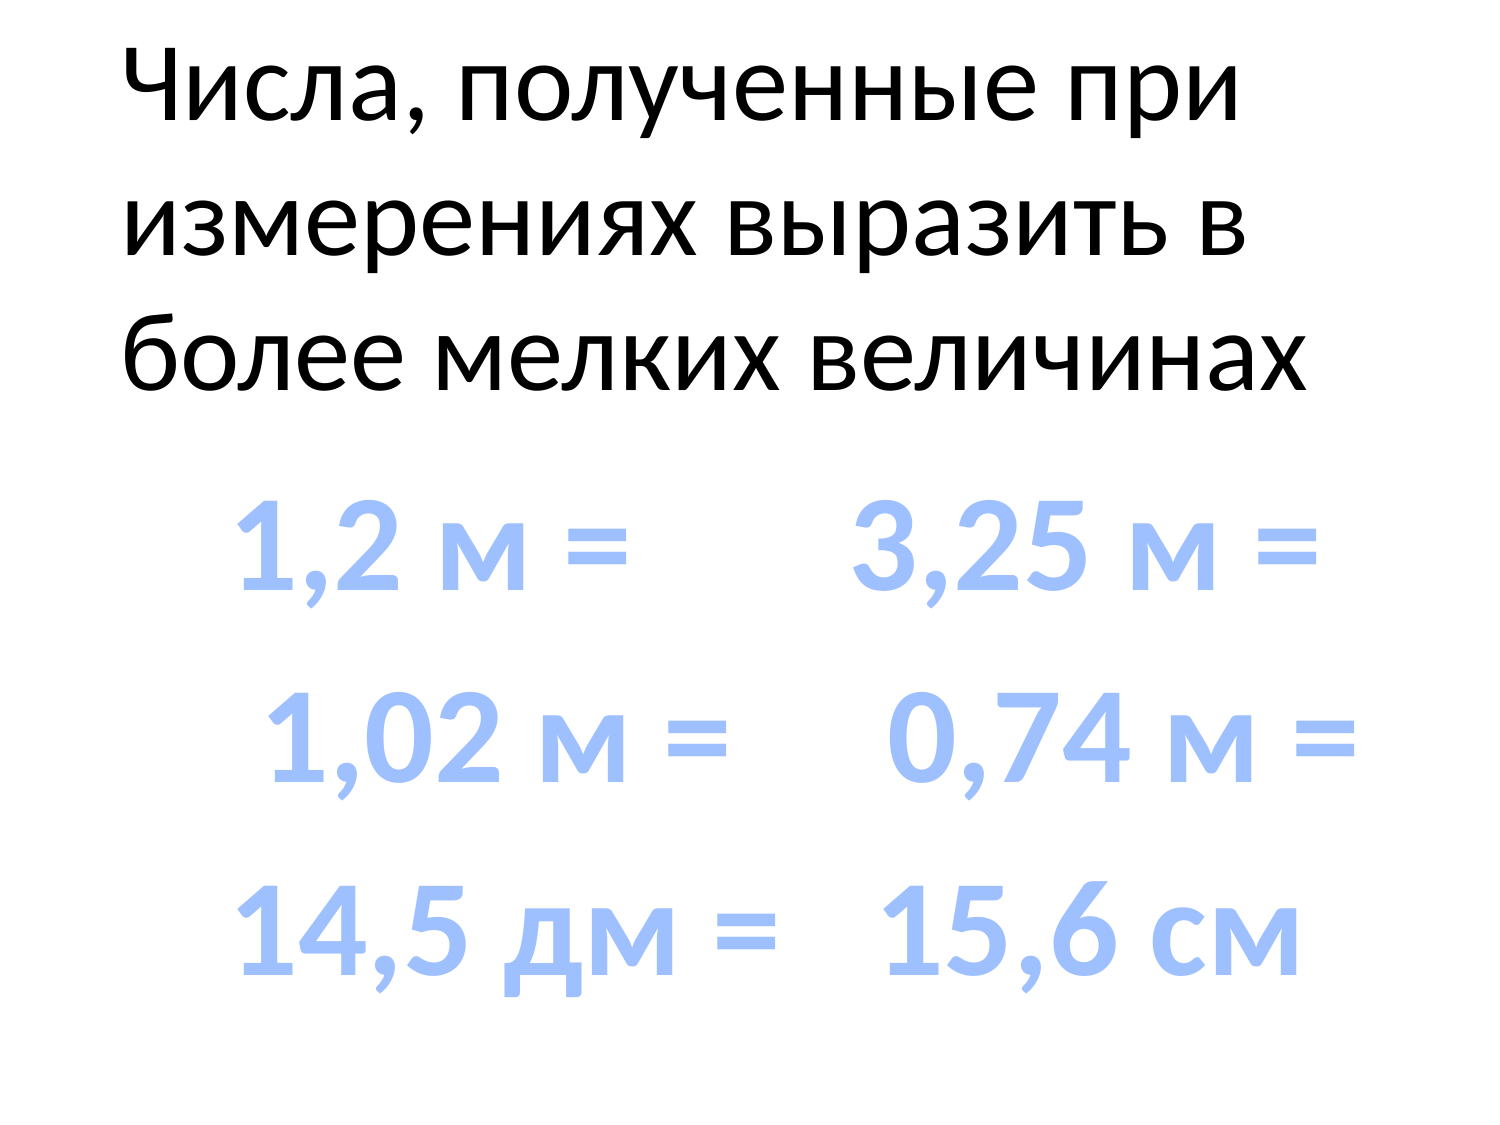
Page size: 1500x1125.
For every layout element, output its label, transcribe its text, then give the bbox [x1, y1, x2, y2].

subtitle 1,2 м = 3,25 м = 1,02 м = 0,74 м = 14,5 дм = 15,6 см [58, 445, 1418, 1067]
title Числа, полученные при измерениях выразить в более мелких величинах [105, 35, 1465, 387]
